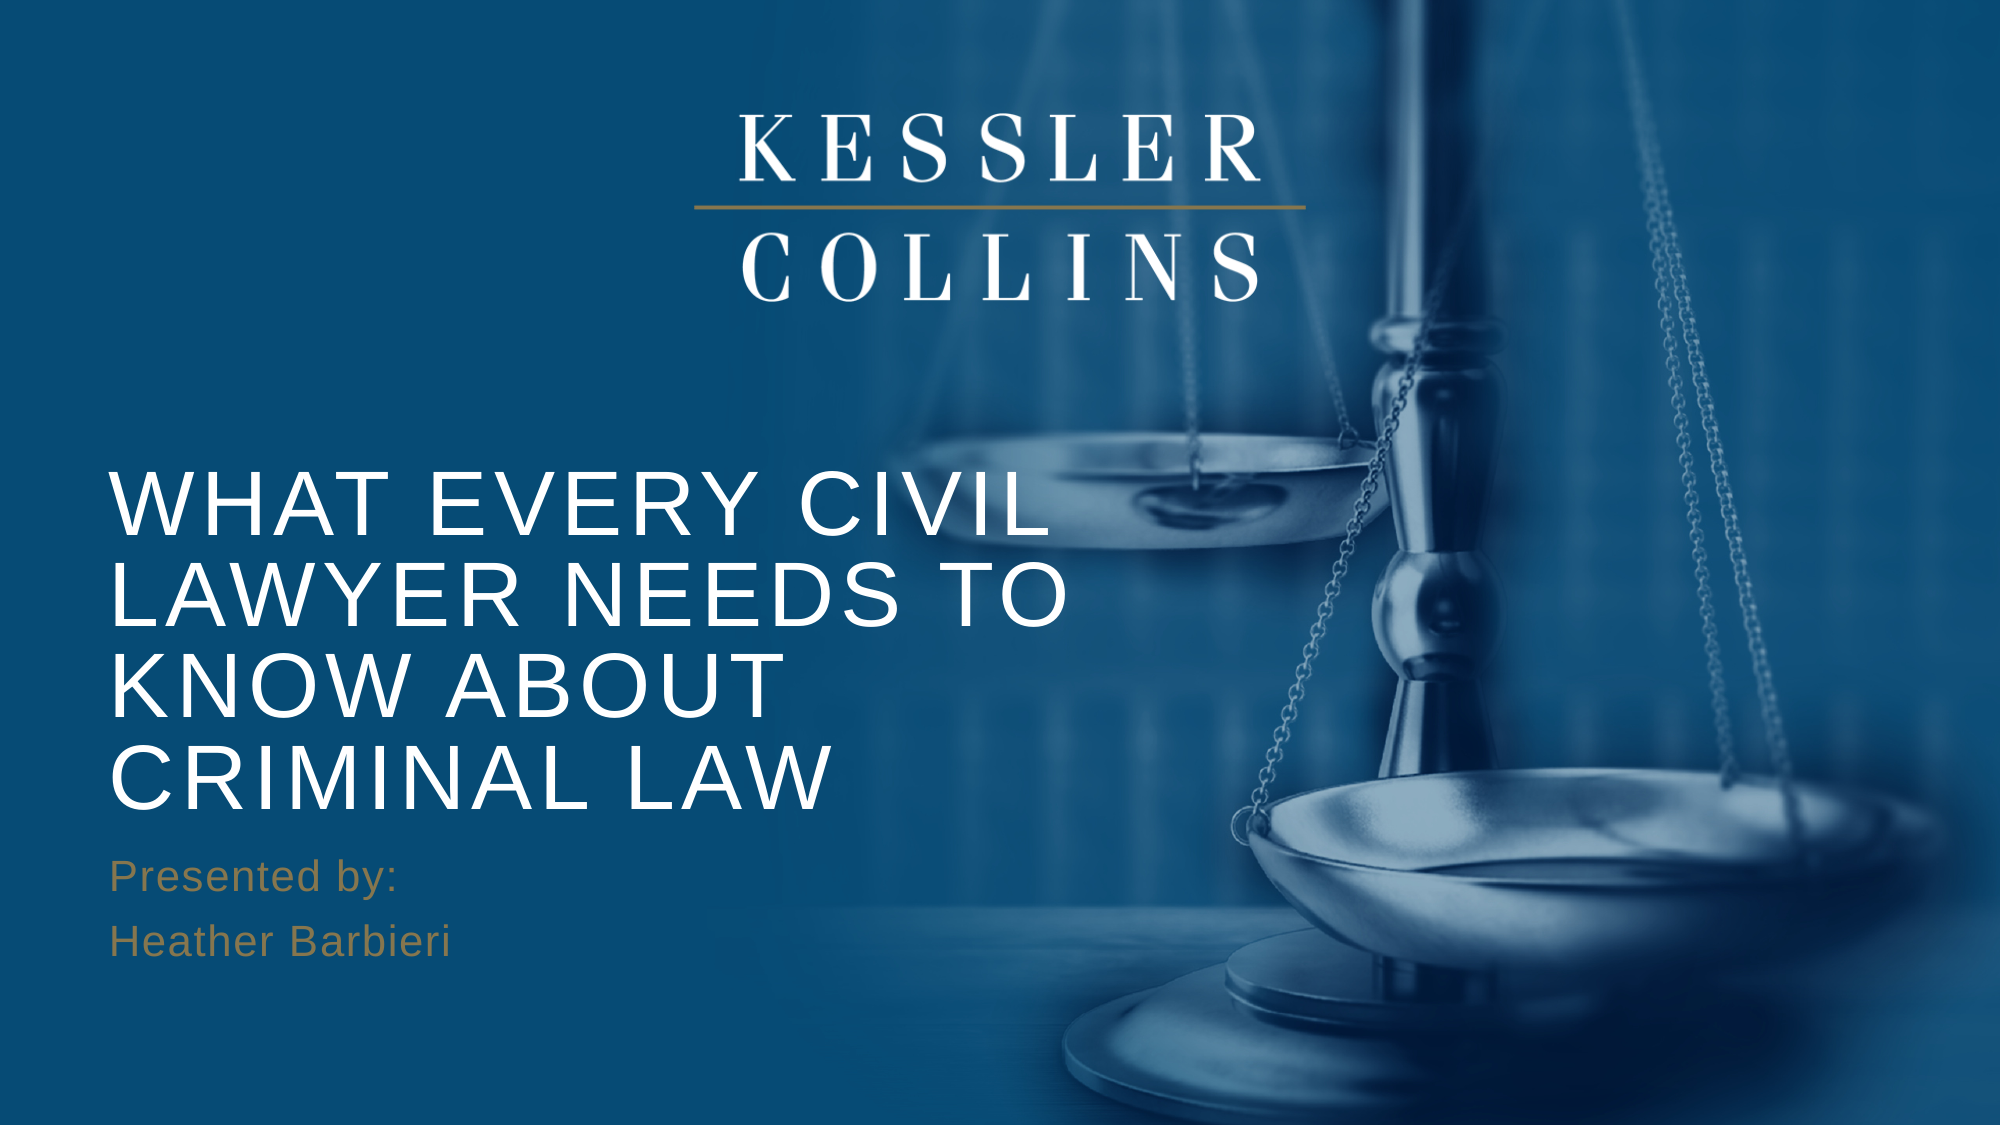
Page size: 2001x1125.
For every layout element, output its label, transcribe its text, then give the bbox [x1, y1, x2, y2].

subtitle Presented by: Heather Barbieri [108, 847, 1190, 1031]
picture [0, 0, 2000, 1125]
title What every civil lawyer needs to know about criminal law [108, 497, 1190, 828]
